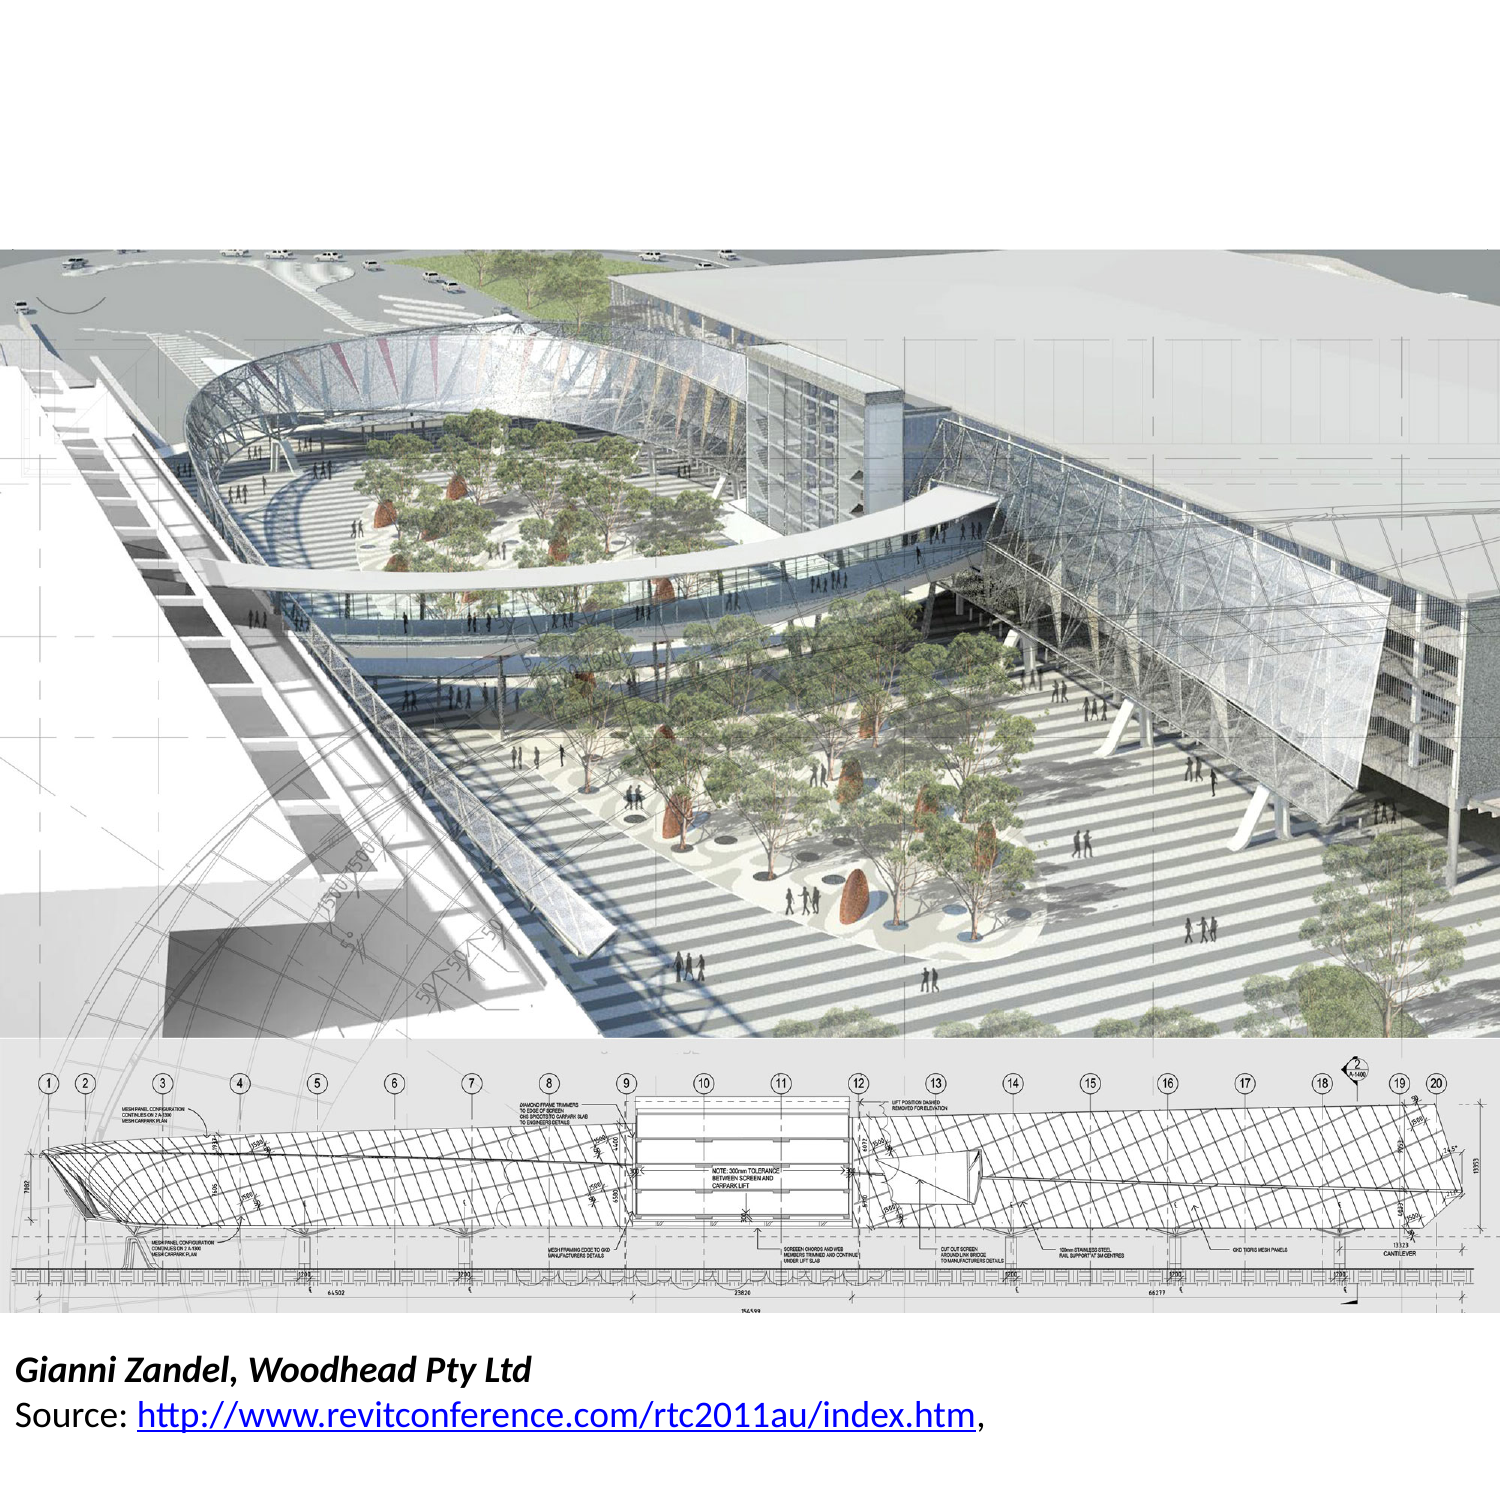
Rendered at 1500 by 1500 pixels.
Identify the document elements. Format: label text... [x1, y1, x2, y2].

picture [0, 249, 1500, 1313]
text_box Gianni Zandel, Woodhead Pty Ltd Source: http://www.revitconference.com/rtc2011au/index.htm, [0, 1337, 1500, 1443]
